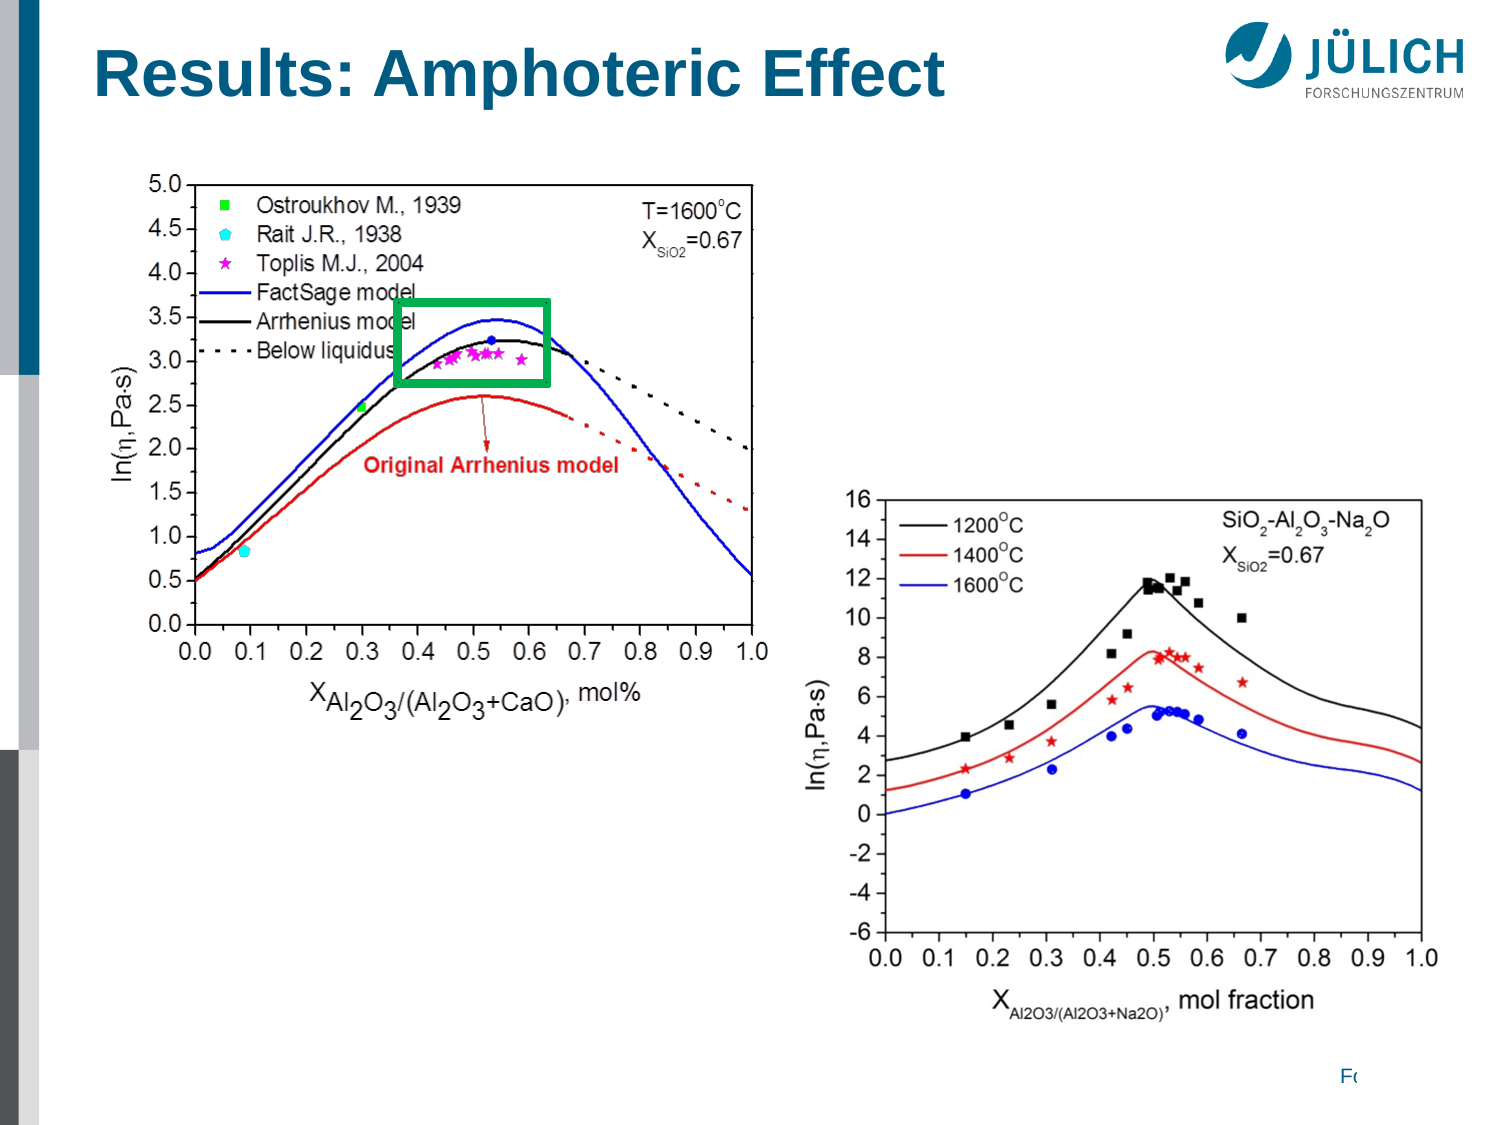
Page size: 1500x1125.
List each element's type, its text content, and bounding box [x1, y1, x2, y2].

picture [794, 479, 1448, 1032]
title Results: Amphoteric Effect [93, 29, 1334, 235]
picture [1224, 20, 1463, 98]
picture [102, 160, 774, 726]
